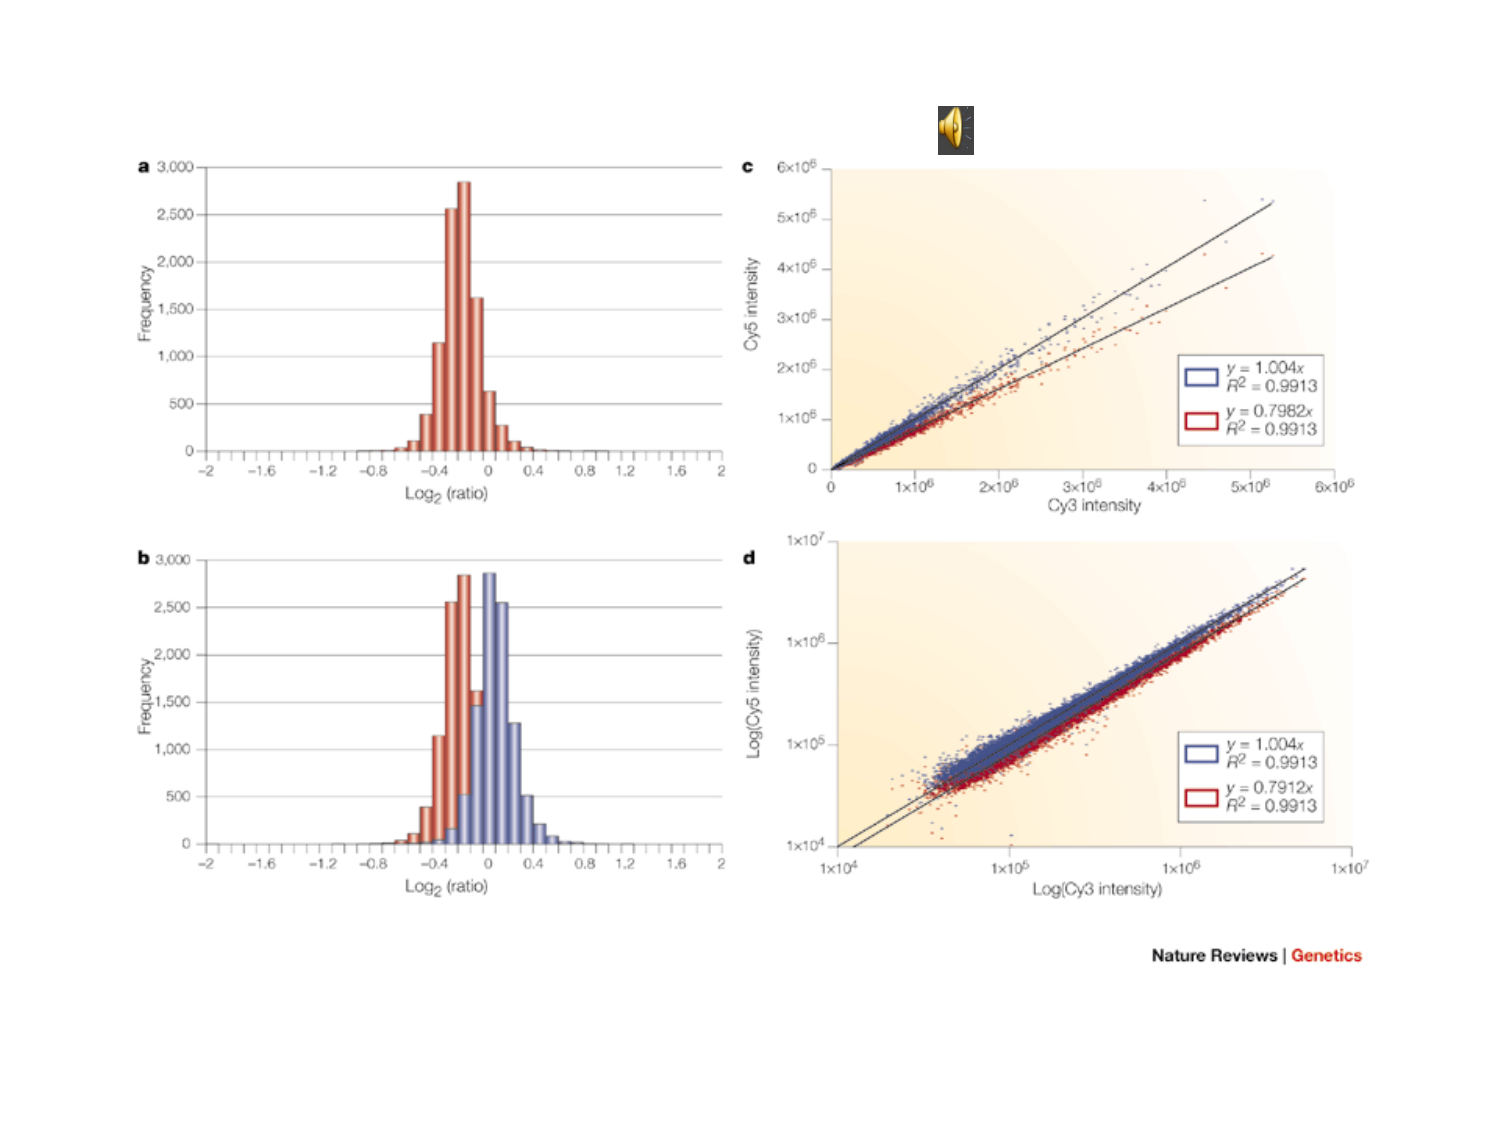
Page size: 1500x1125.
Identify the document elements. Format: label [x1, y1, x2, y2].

picture [124, 105, 1376, 972]
